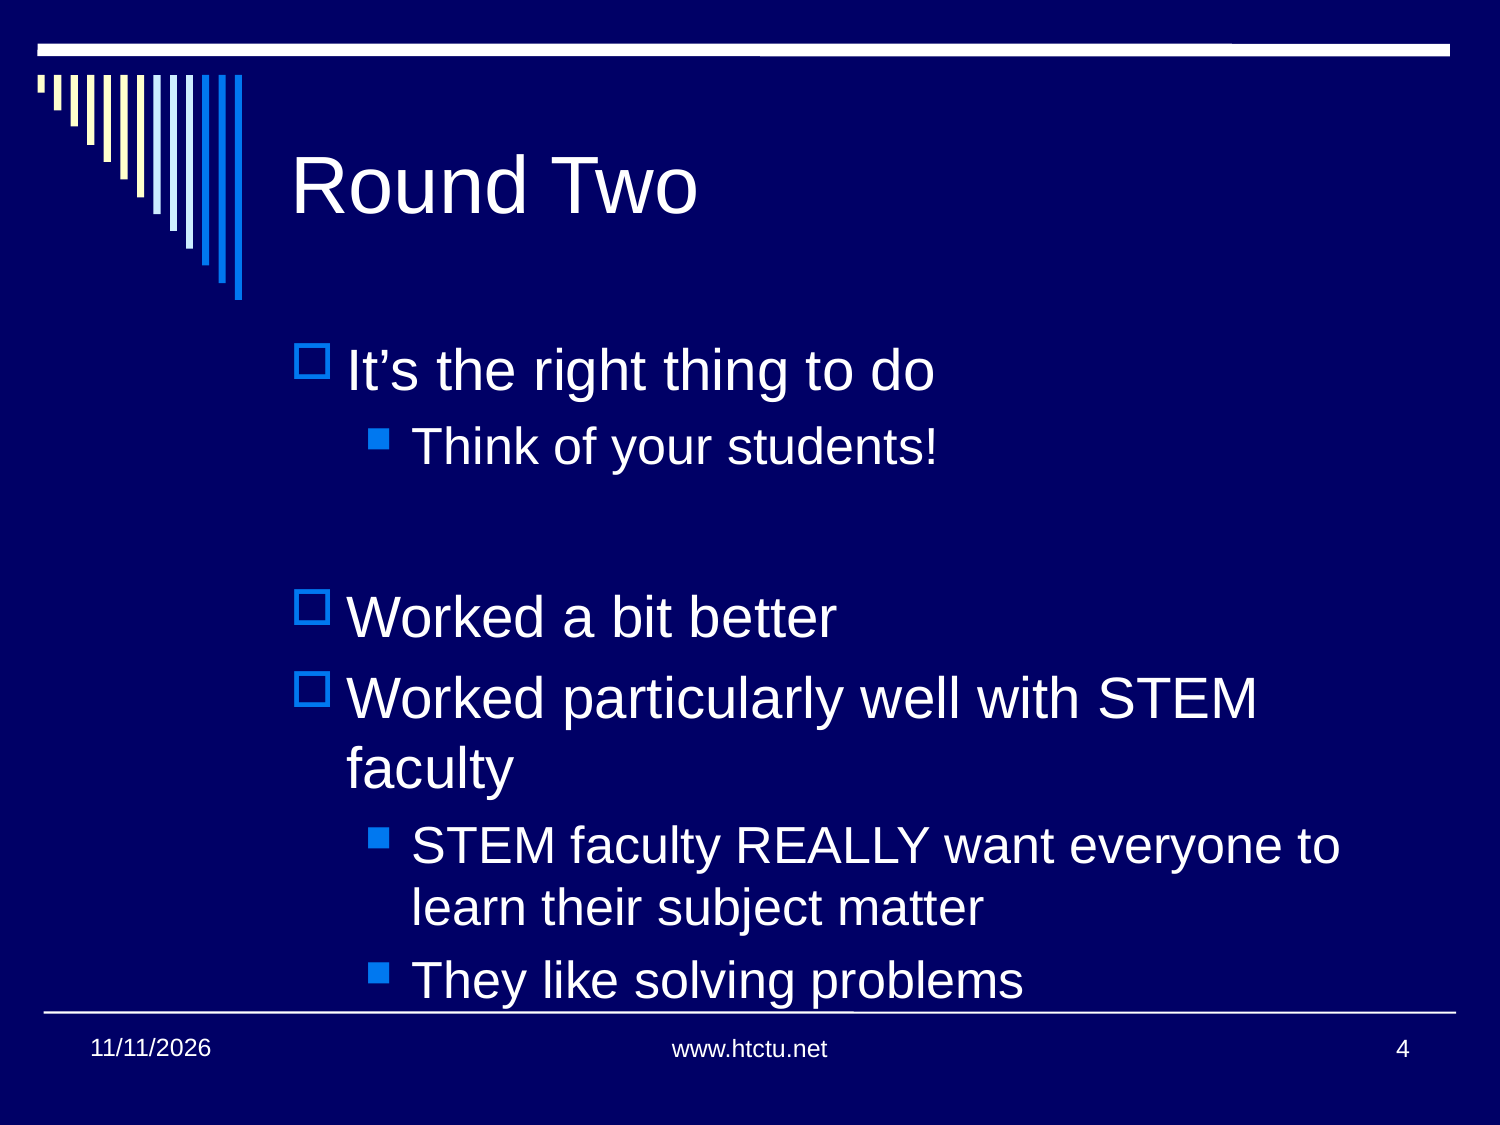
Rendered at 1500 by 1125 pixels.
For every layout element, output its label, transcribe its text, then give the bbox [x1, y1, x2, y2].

title Round Two [274, 74, 1426, 288]
list It’s the right thing to do Think of your students! Worked a bit better Worked particularly well with STEM faculty STEM faculty REALLY want everyone to learn their subject matter They like solving problems [274, 324, 1426, 1001]
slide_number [74, 1024, 426, 1103]
footer www.htctu.net [512, 1024, 988, 1101]
slide_number 4 [1074, 1024, 1426, 1101]
